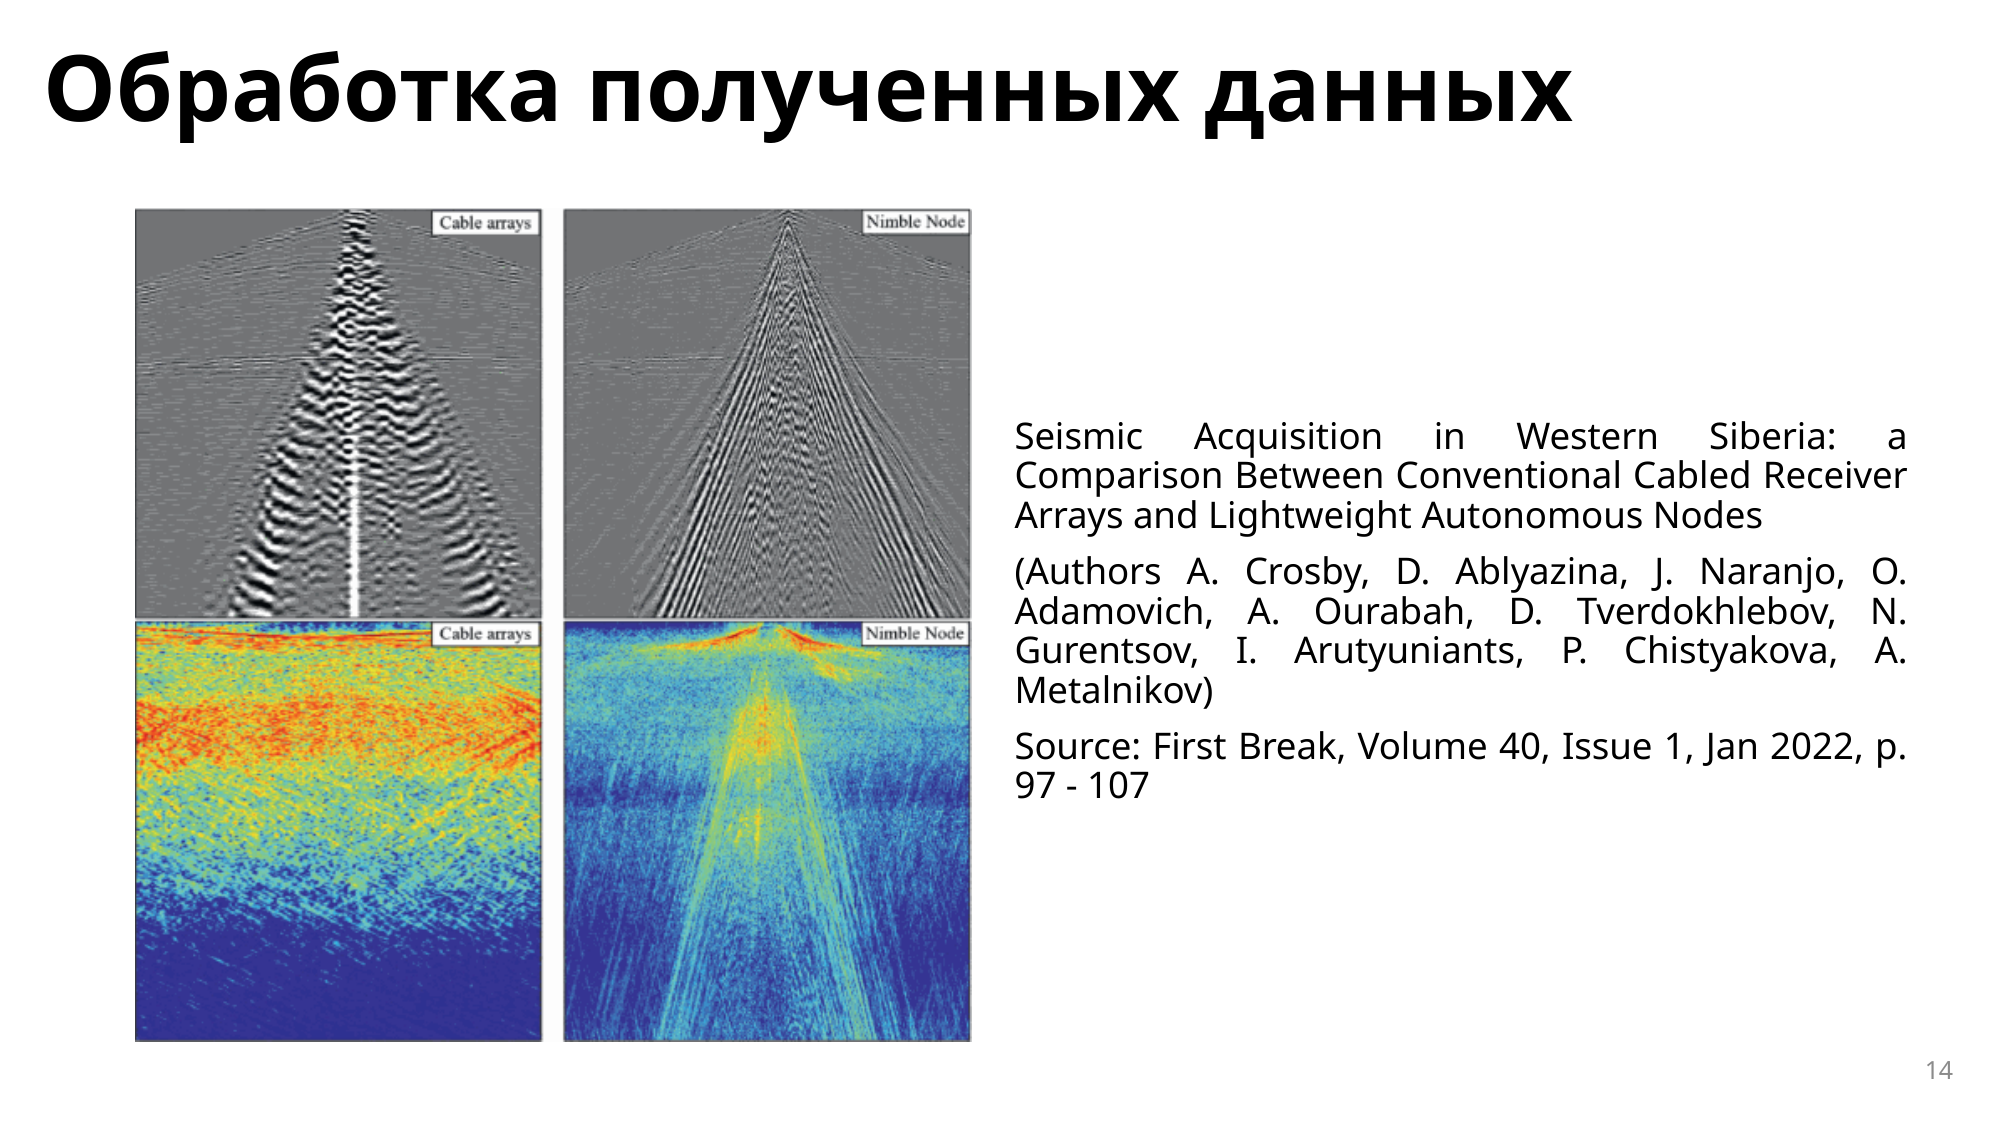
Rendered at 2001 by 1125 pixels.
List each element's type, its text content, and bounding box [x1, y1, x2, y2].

picture [135, 208, 972, 1042]
text_box Seismic Acquisition in Western Siberia: a Comparison Between Conventional Cabled Receiver Arrays and Lightweight Autonomous Nodes (Authors A. Crosby, D. Ablyazina, J. Naranjo, O. Adamovich, A. Ourabah, D. Tverdokhlebov, N. Gurentsov, I. Arutyuniants, P. Chistyakova, A. Metalnikov) Source: First Break, Volume 40, Issue 1, Jan 2022, p. 97 - 107 [999, 410, 1923, 840]
title Обработка полученных данных [28, 28, 1754, 155]
slide_number 14 [1518, 1041, 1969, 1102]
